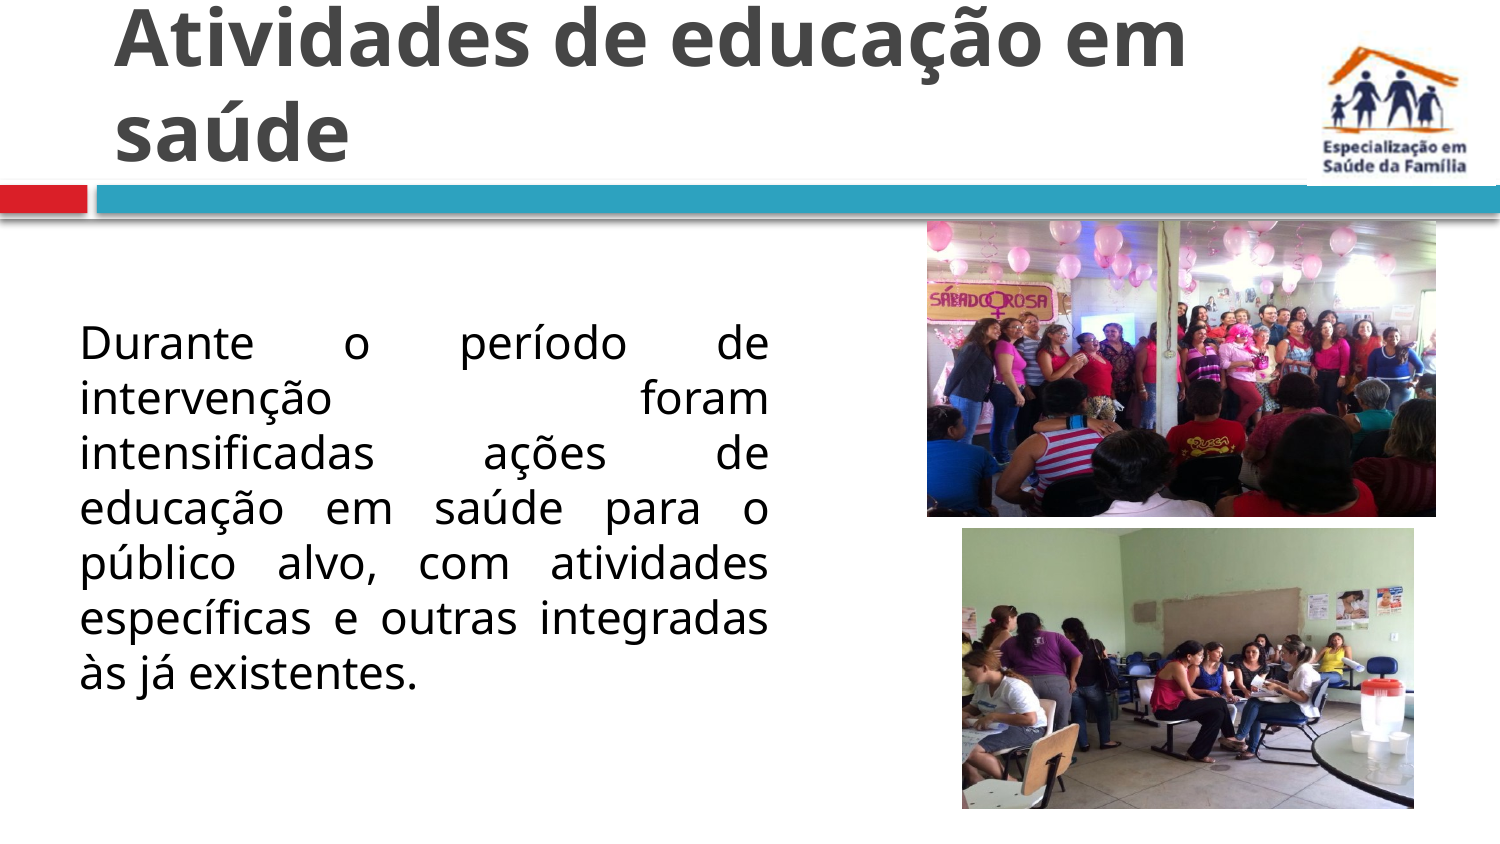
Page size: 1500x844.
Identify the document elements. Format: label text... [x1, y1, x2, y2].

picture [1306, 19, 1497, 186]
picture [962, 527, 1414, 809]
list Durante o período de intervenção foram intensificadas ações de educação em saúde para o público alvo, com atividades específicas e outras integradas às já existentes. [64, 305, 786, 659]
picture [926, 220, 1436, 517]
title Atividades de educação em saúde [99, 18, 1438, 185]
